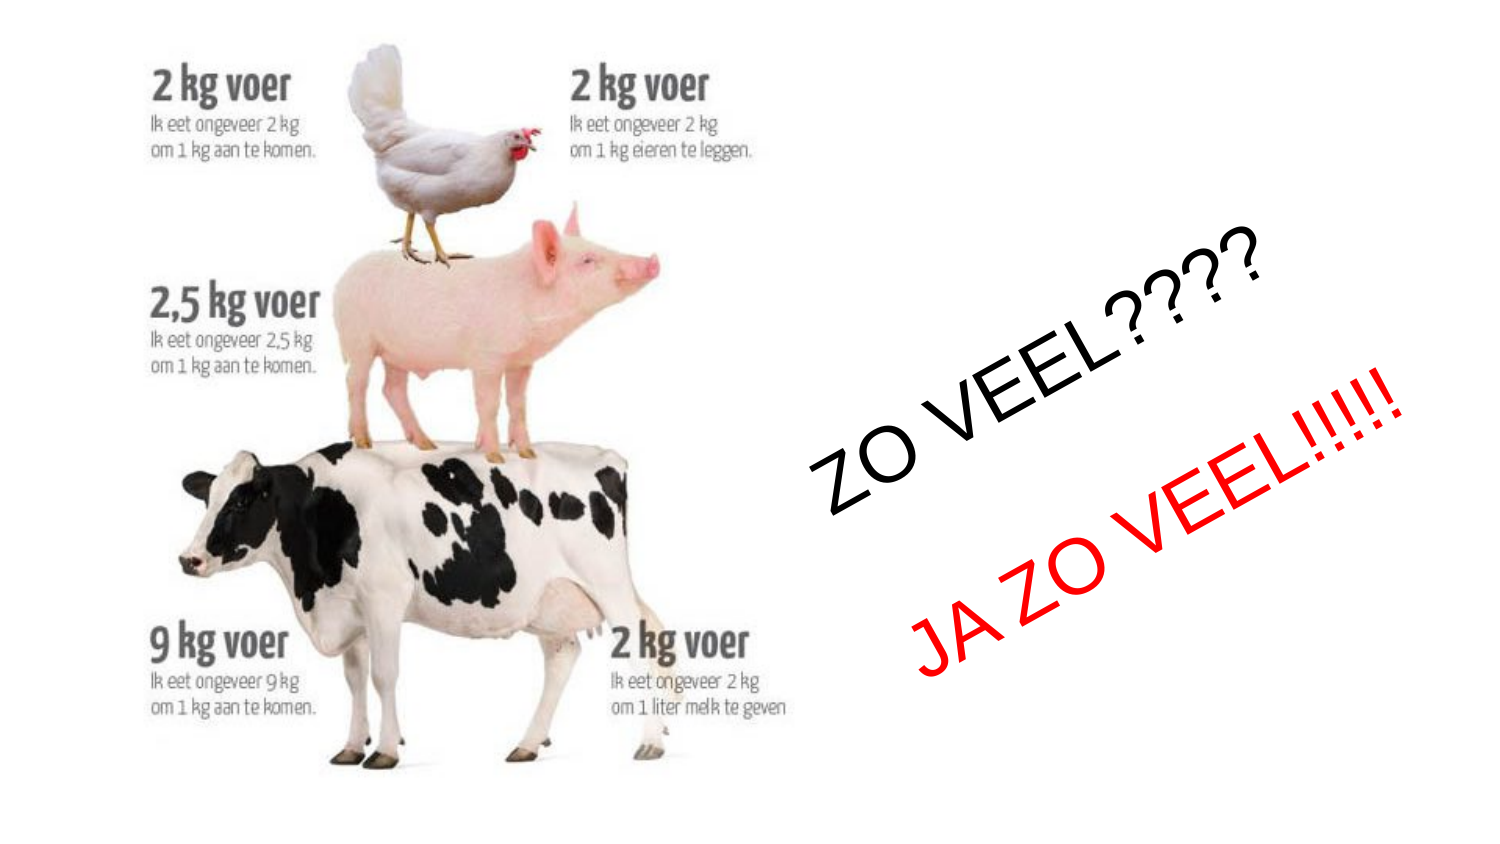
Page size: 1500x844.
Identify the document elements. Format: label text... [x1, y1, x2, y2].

picture [68, 27, 826, 784]
text_box ZO VEEL???? JA ZO VEEL!!!!! [831, 67, 1500, 744]
